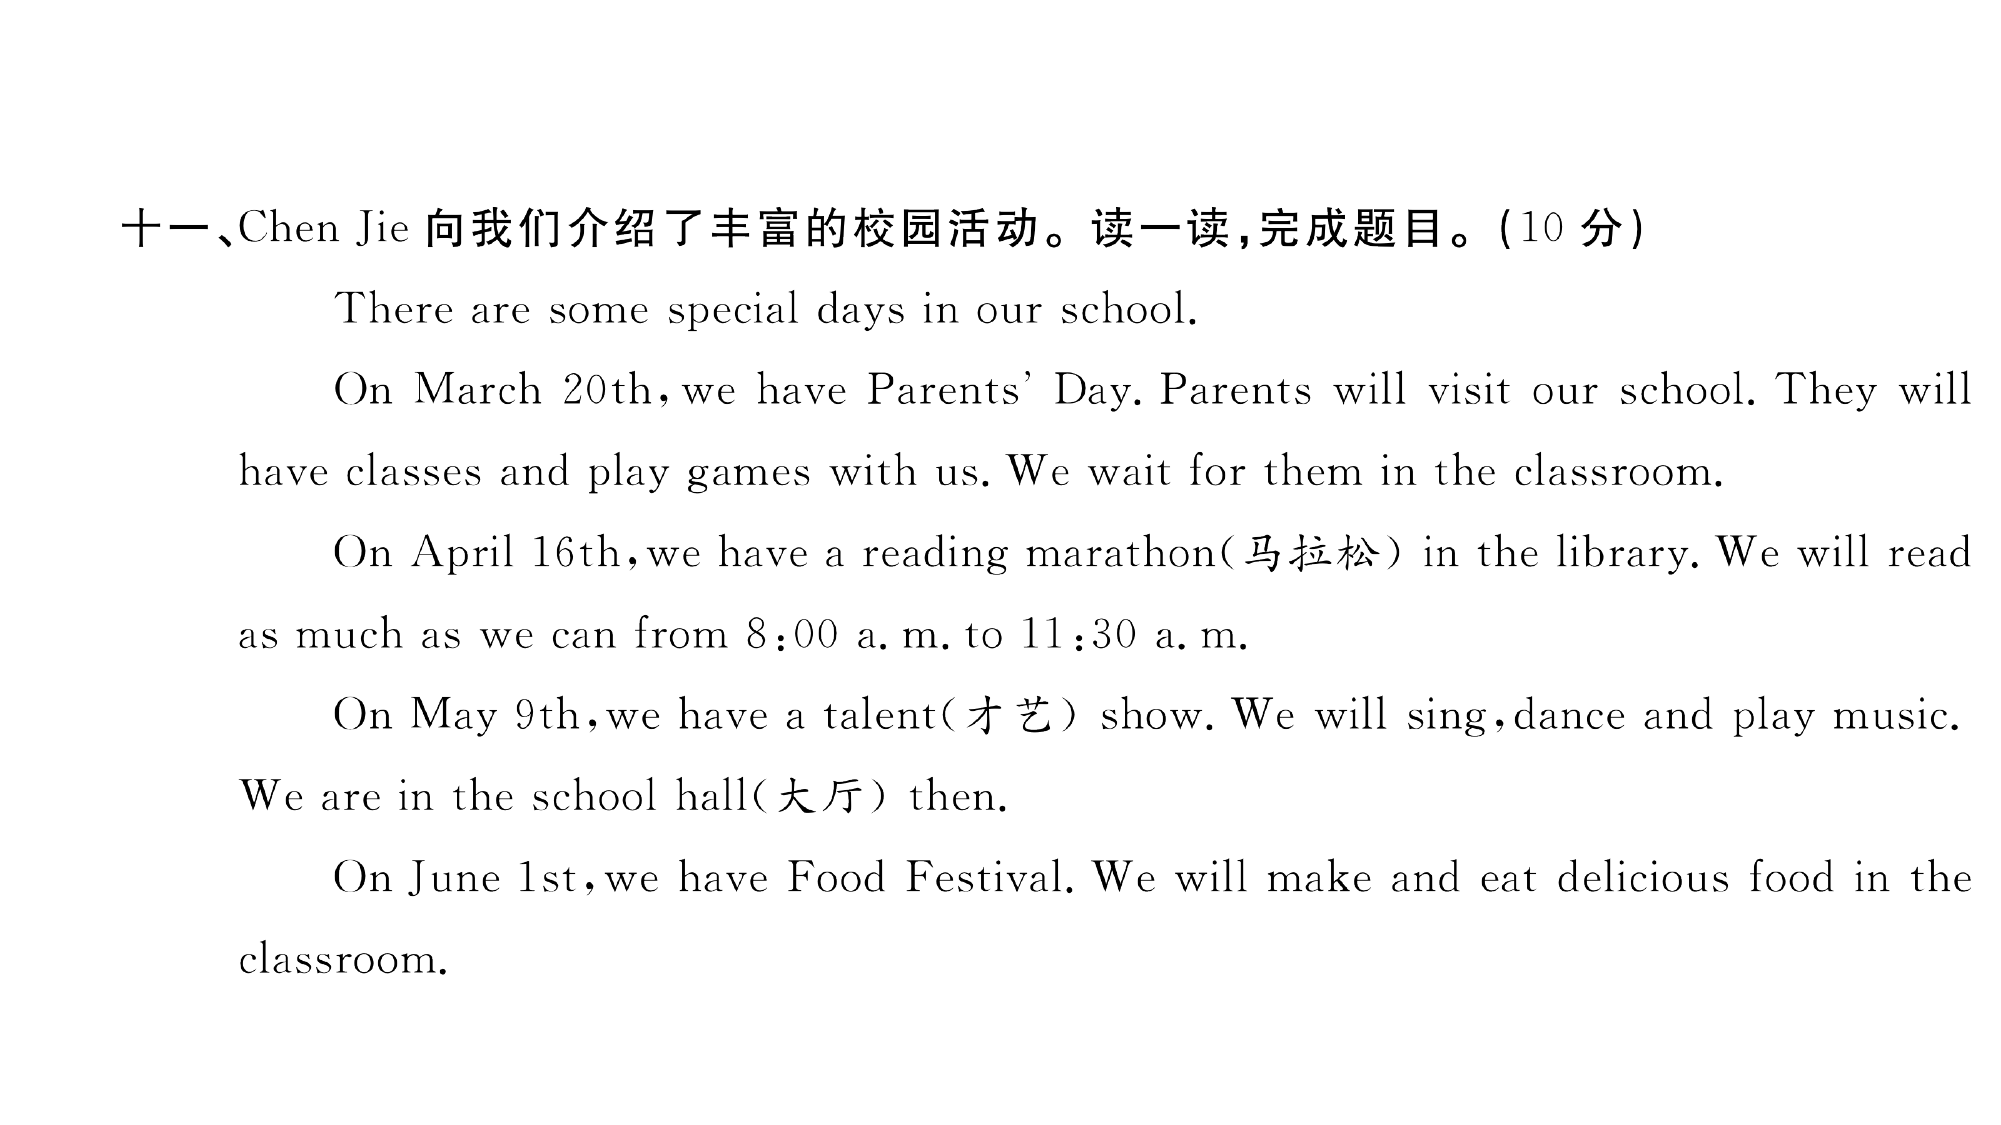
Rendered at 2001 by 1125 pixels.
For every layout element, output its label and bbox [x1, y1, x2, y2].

picture [118, 177, 2000, 994]
